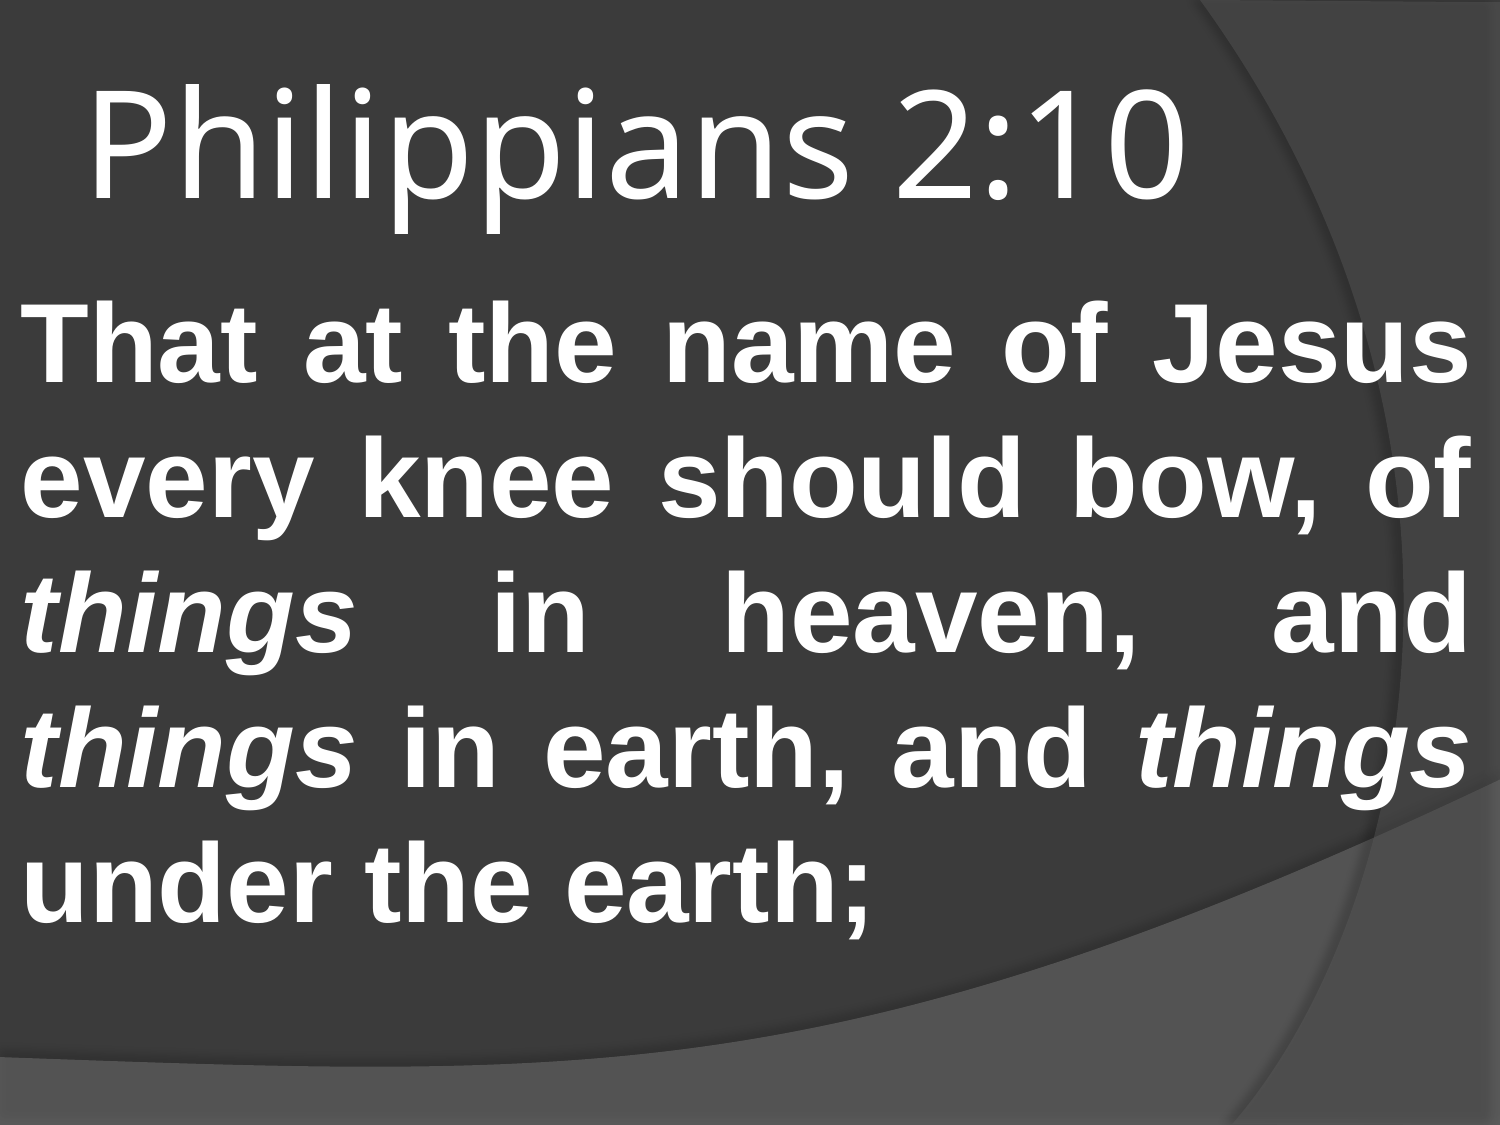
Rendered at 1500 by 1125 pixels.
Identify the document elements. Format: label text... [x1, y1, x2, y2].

title Philippians 2:10 [75, 45, 1300, 233]
list That at the name of Jesus every knee should bow, of things in heaven, and things in earth, and things under the earth; [0, 262, 1488, 1125]
